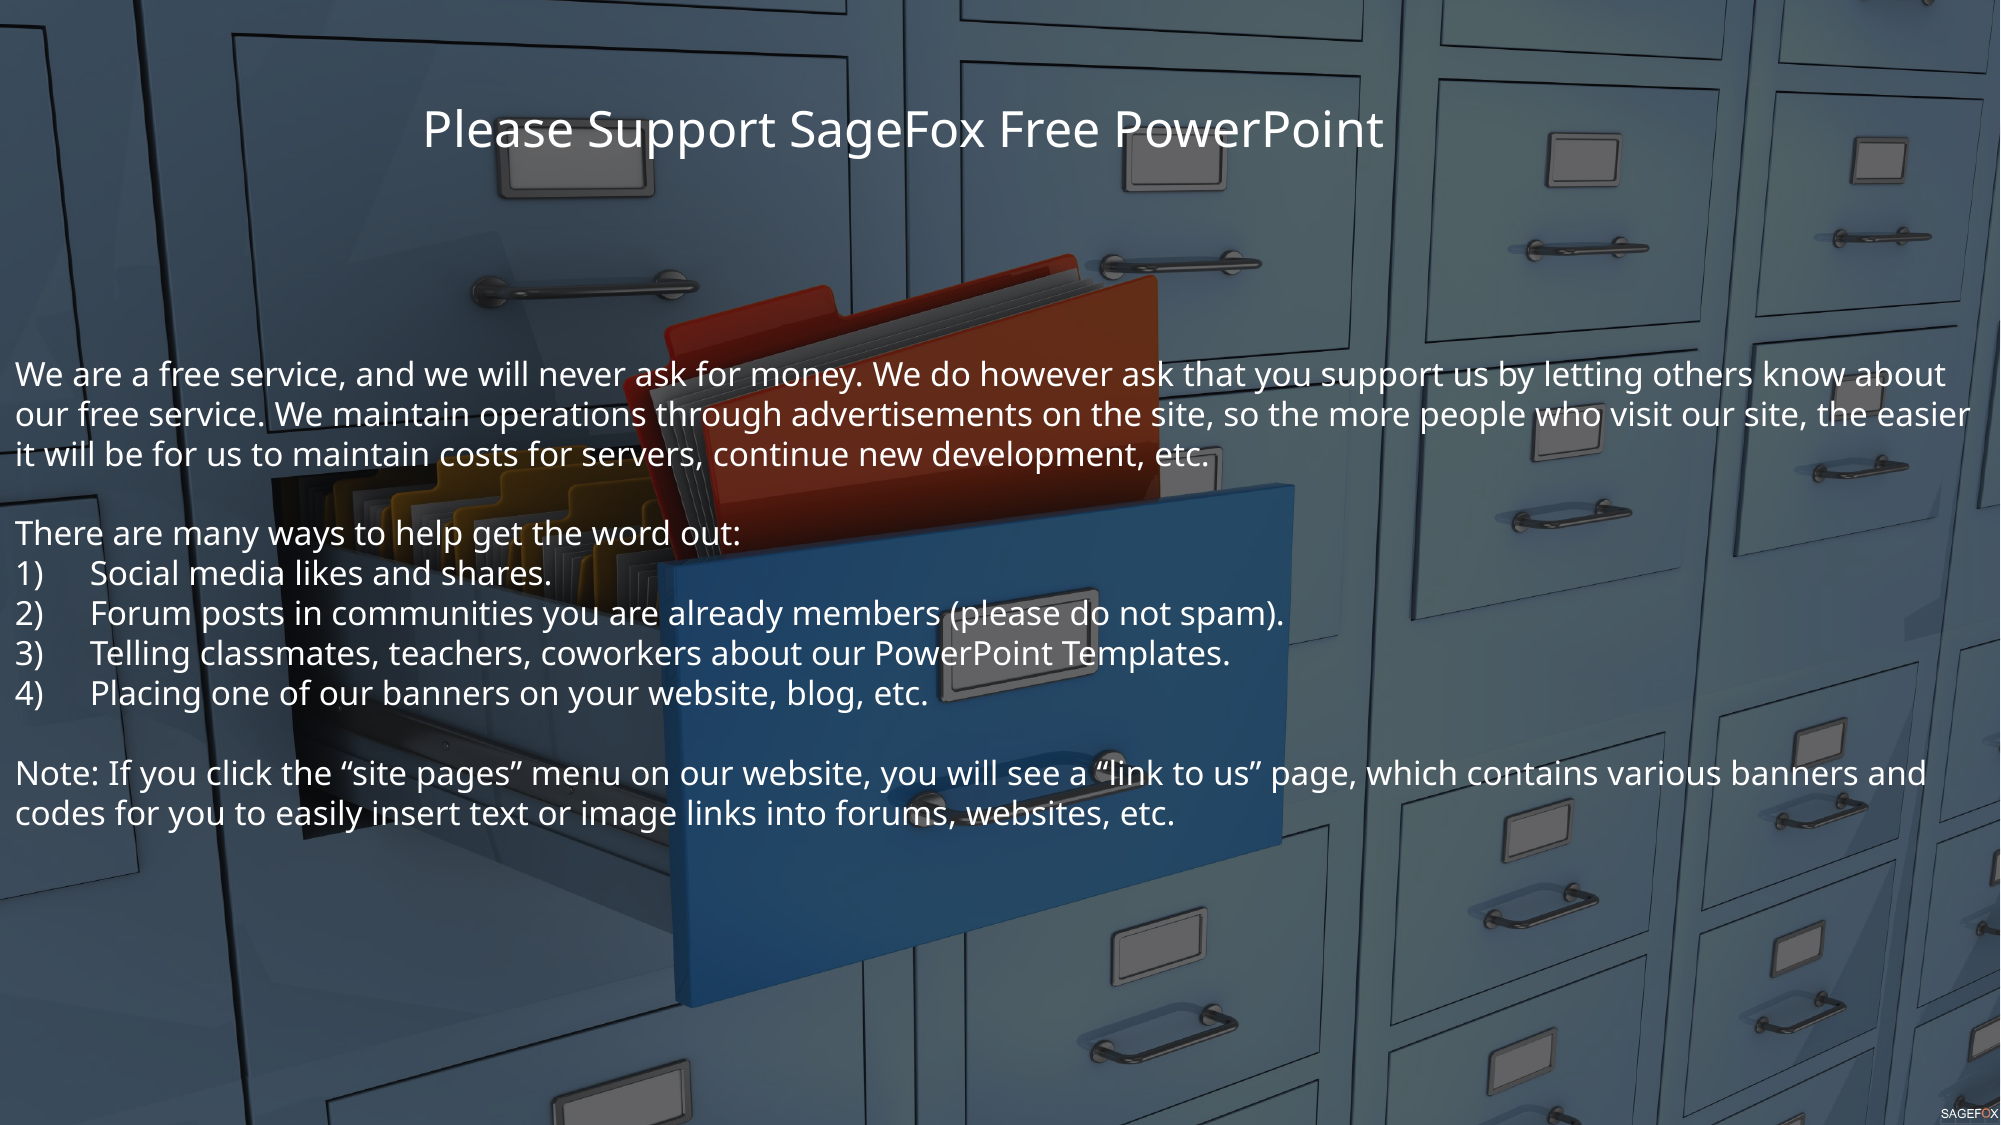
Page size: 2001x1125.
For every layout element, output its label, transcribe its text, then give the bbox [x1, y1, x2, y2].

title Please Support SageFox Free PowerPoint [363, 72, 1444, 190]
text_box We are a free service, and we will never ask for money. We do however ask that you support us by letting others know about our free service. We maintain operations through advertisements on the site, so the more people who visit our site, the easier it will be for us to maintain costs for servers, continue new development, etc. There are many ways to help get the word out: Social media likes and shares. Forum posts in communities you are already members (please do not spam). Telling classmates, teachers, coworkers about our PowerPoint Templates. Placing one of our banners on your website, blog, etc. Note: If you click the “site pages” menu on our website, you will see a “link to us” page, which contains various banners and codes for you to easily insert text or image links into forums, websites, etc. [0, 0, 2000, 1125]
